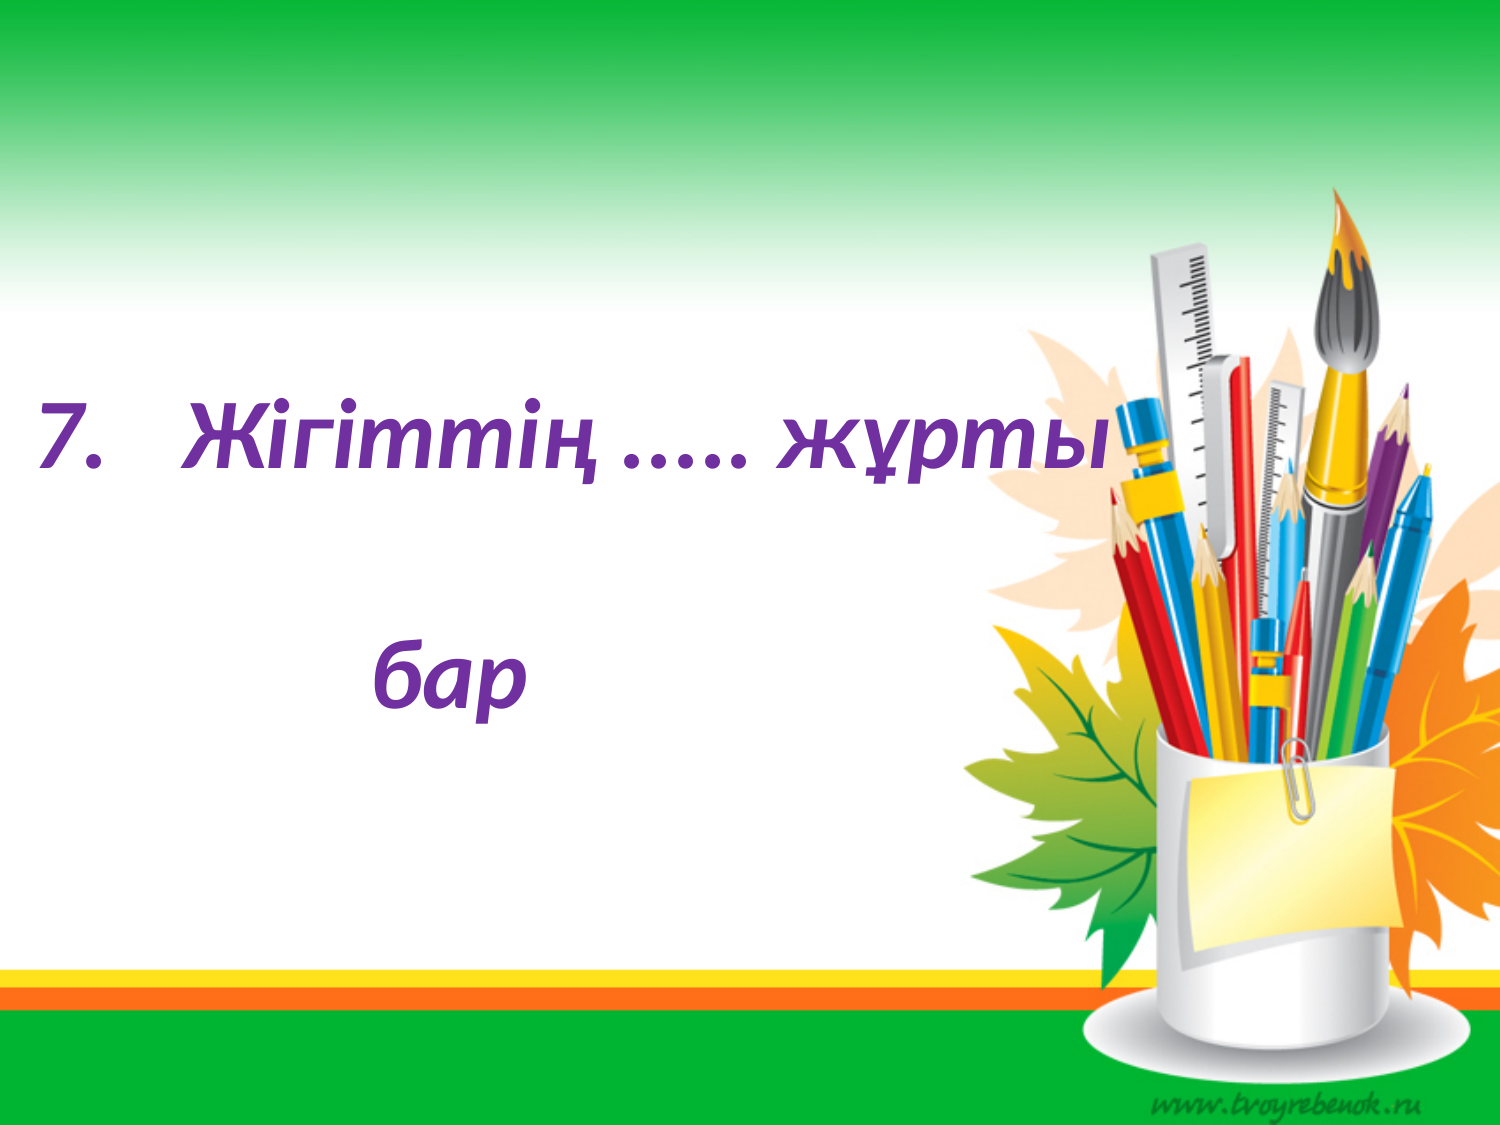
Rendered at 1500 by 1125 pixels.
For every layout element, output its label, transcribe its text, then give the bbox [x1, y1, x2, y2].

picture [0, 0, 1500, 1125]
text_box Жігіттің ..... жұрты бар [17, 361, 1235, 857]
